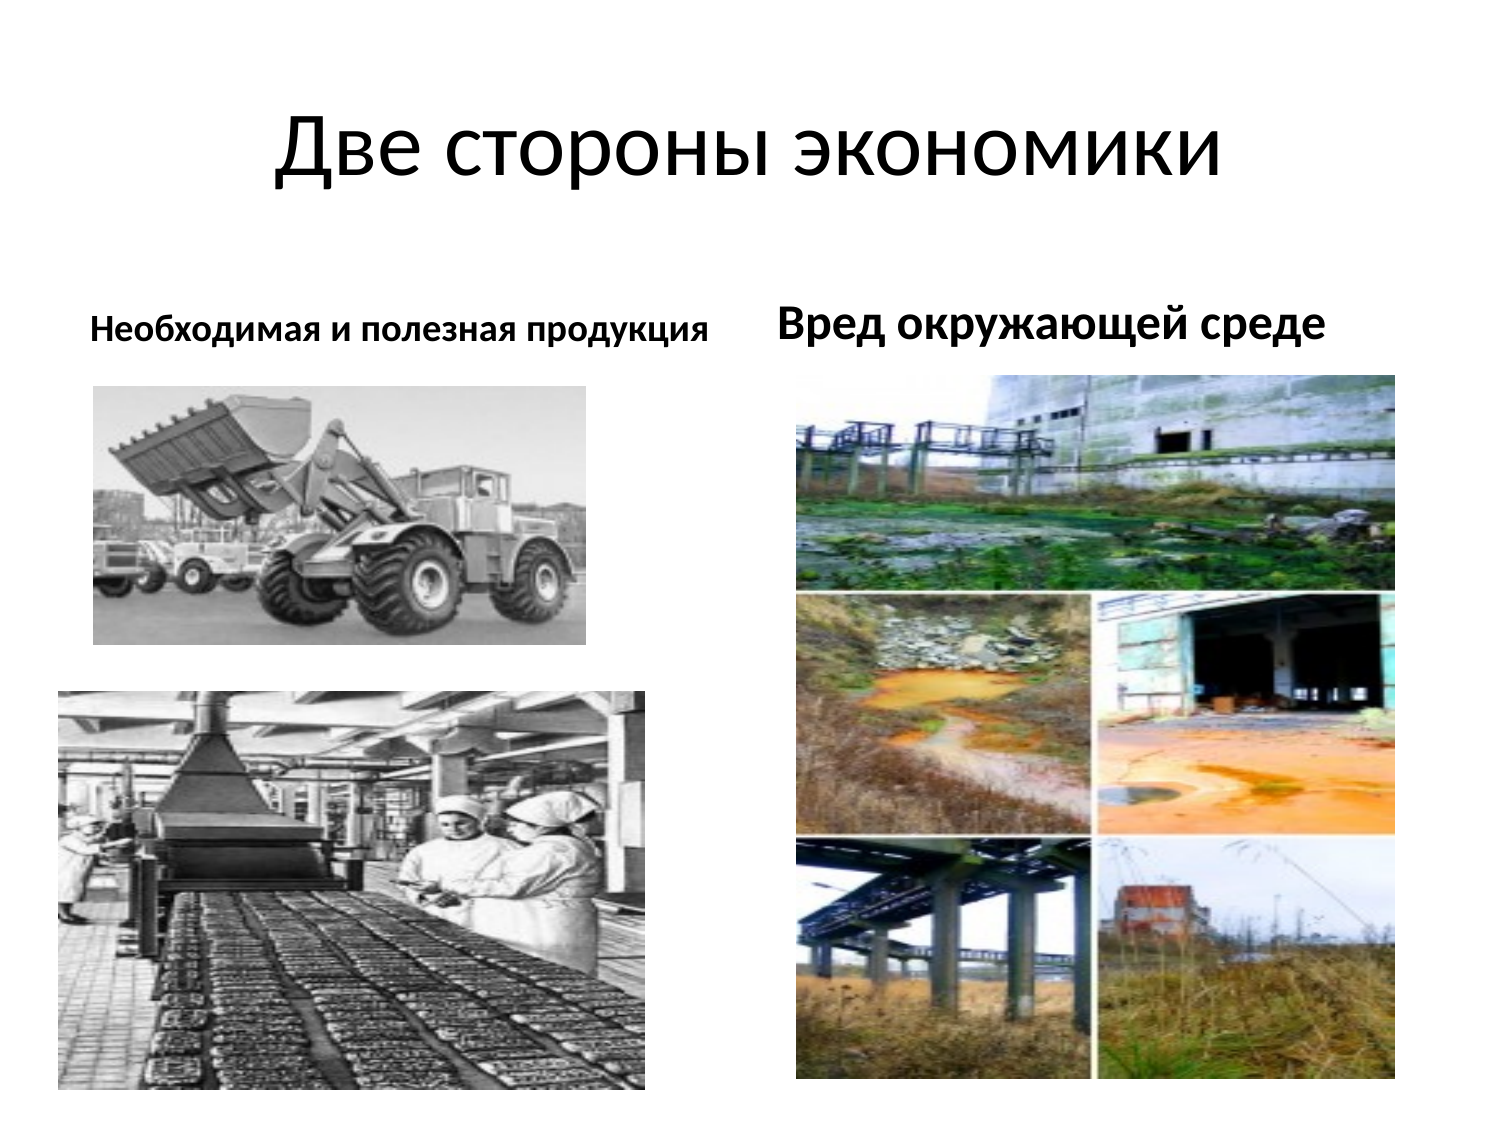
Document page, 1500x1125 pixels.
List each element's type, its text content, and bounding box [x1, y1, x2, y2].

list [93, 386, 587, 645]
list Необходимая и полезная продукция [75, 251, 738, 357]
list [796, 375, 1395, 1079]
picture [58, 691, 645, 1091]
title Две стороны экономики [75, 45, 1425, 233]
list Вред окружающей среде [761, 251, 1425, 357]
